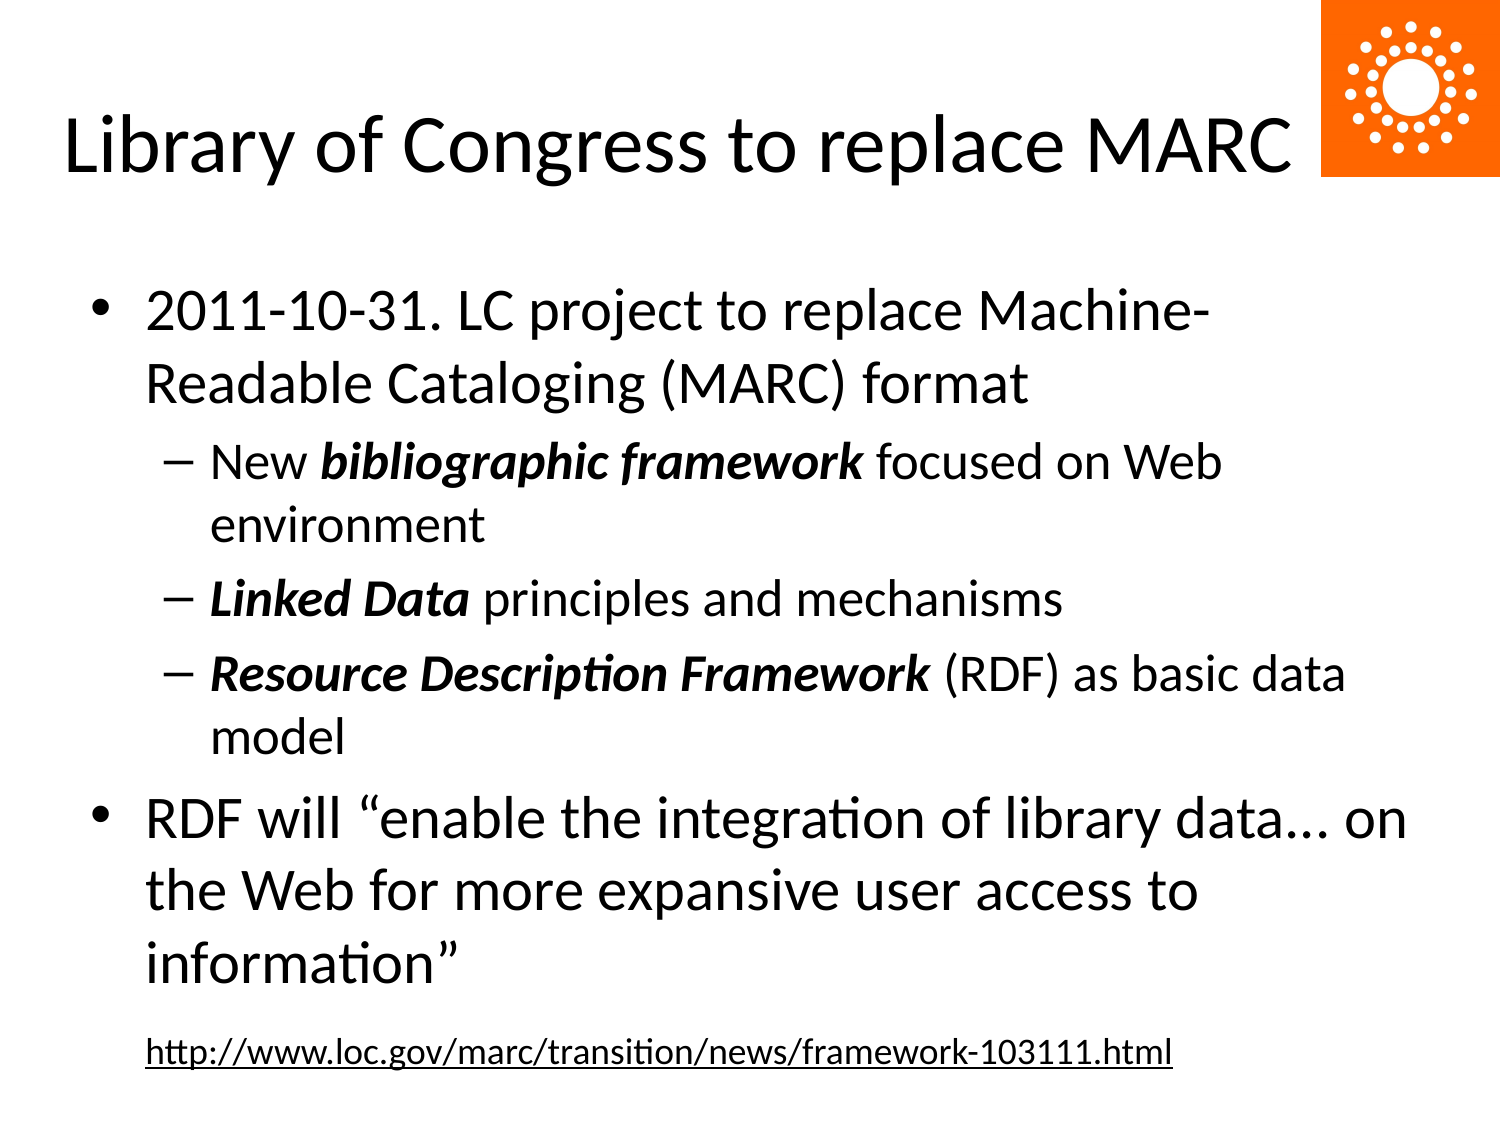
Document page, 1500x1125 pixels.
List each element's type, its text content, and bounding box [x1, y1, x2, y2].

text_box http://www.loc.gov/marc/transition/news/framework-103111.html [139, 1020, 1219, 1080]
title Library of Congress to replace MARC [36, 44, 1322, 233]
picture [1320, 0, 1500, 177]
list 2011-10-31. LC project to replace Machine-Readable Cataloging (MARC) format New bibliographic framework focused on Web environment Linked Data principles and mechanisms Resource Description Framework (RDF) as basic data model RDF will “enable the integration of library data... on the Web for more expansive user access to information” [74, 262, 1426, 1006]
